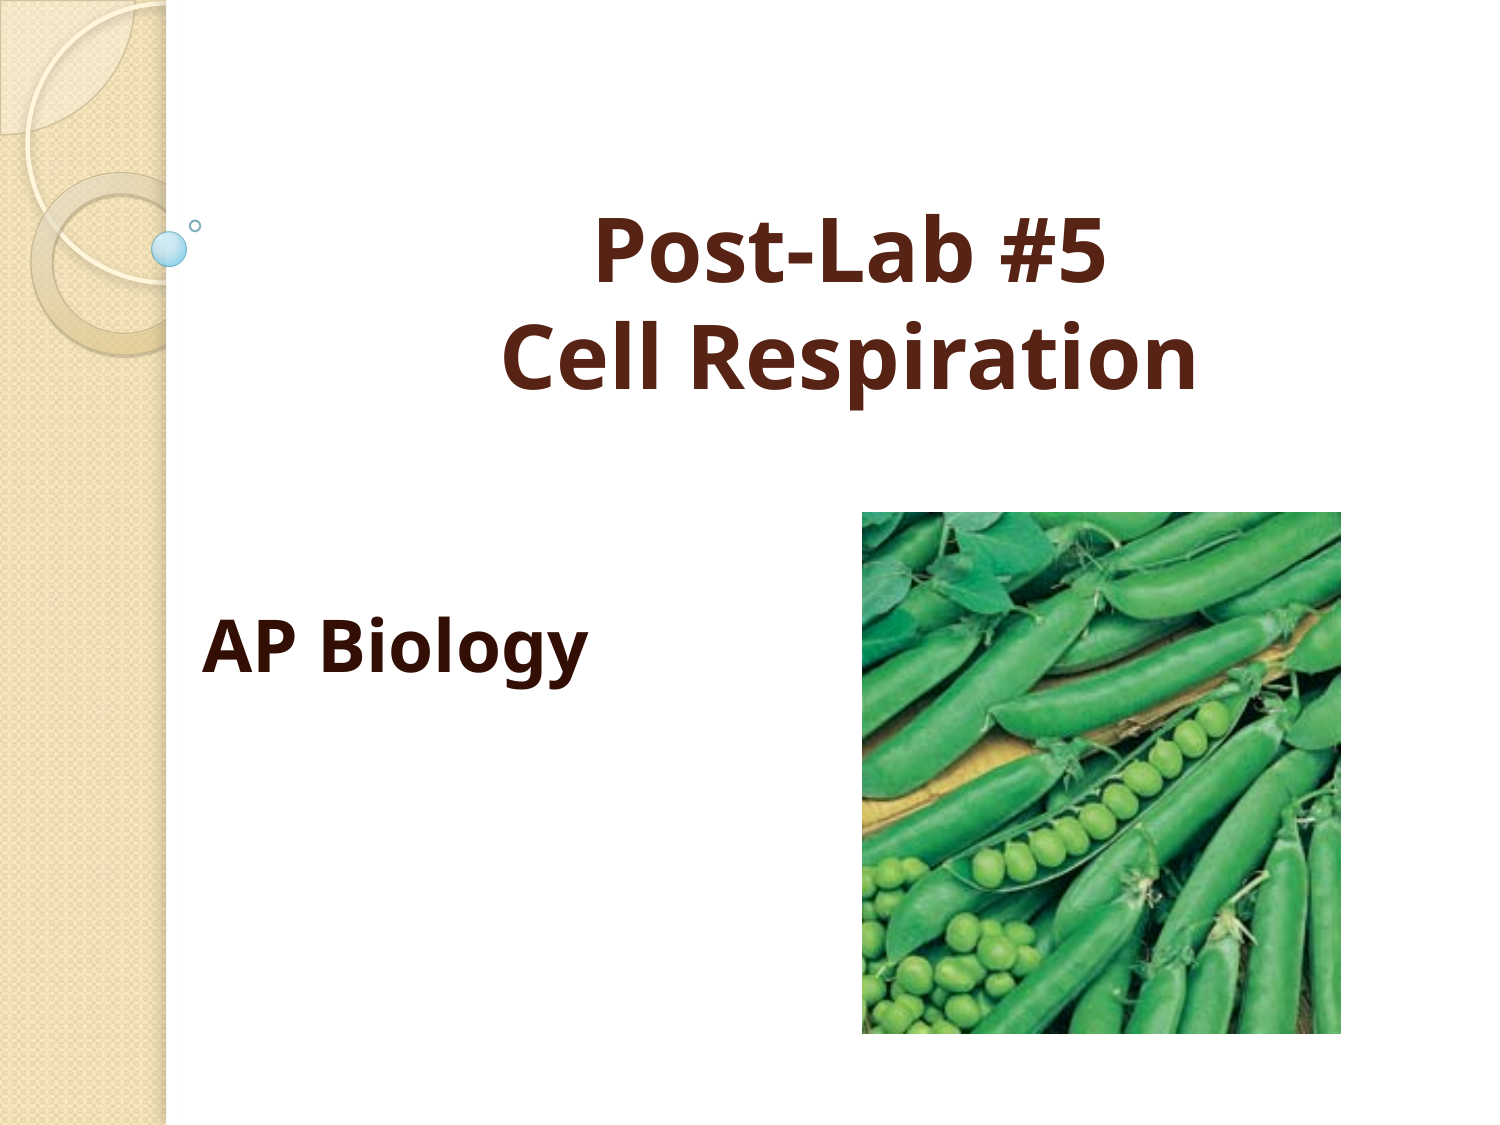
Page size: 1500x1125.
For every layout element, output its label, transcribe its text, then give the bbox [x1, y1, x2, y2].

subtitle AP Biology [187, 500, 675, 788]
picture [0, 15, 187, 1125]
title Post-Lab #5 Cell Respiration [312, 99, 1388, 416]
picture [862, 512, 1342, 1034]
